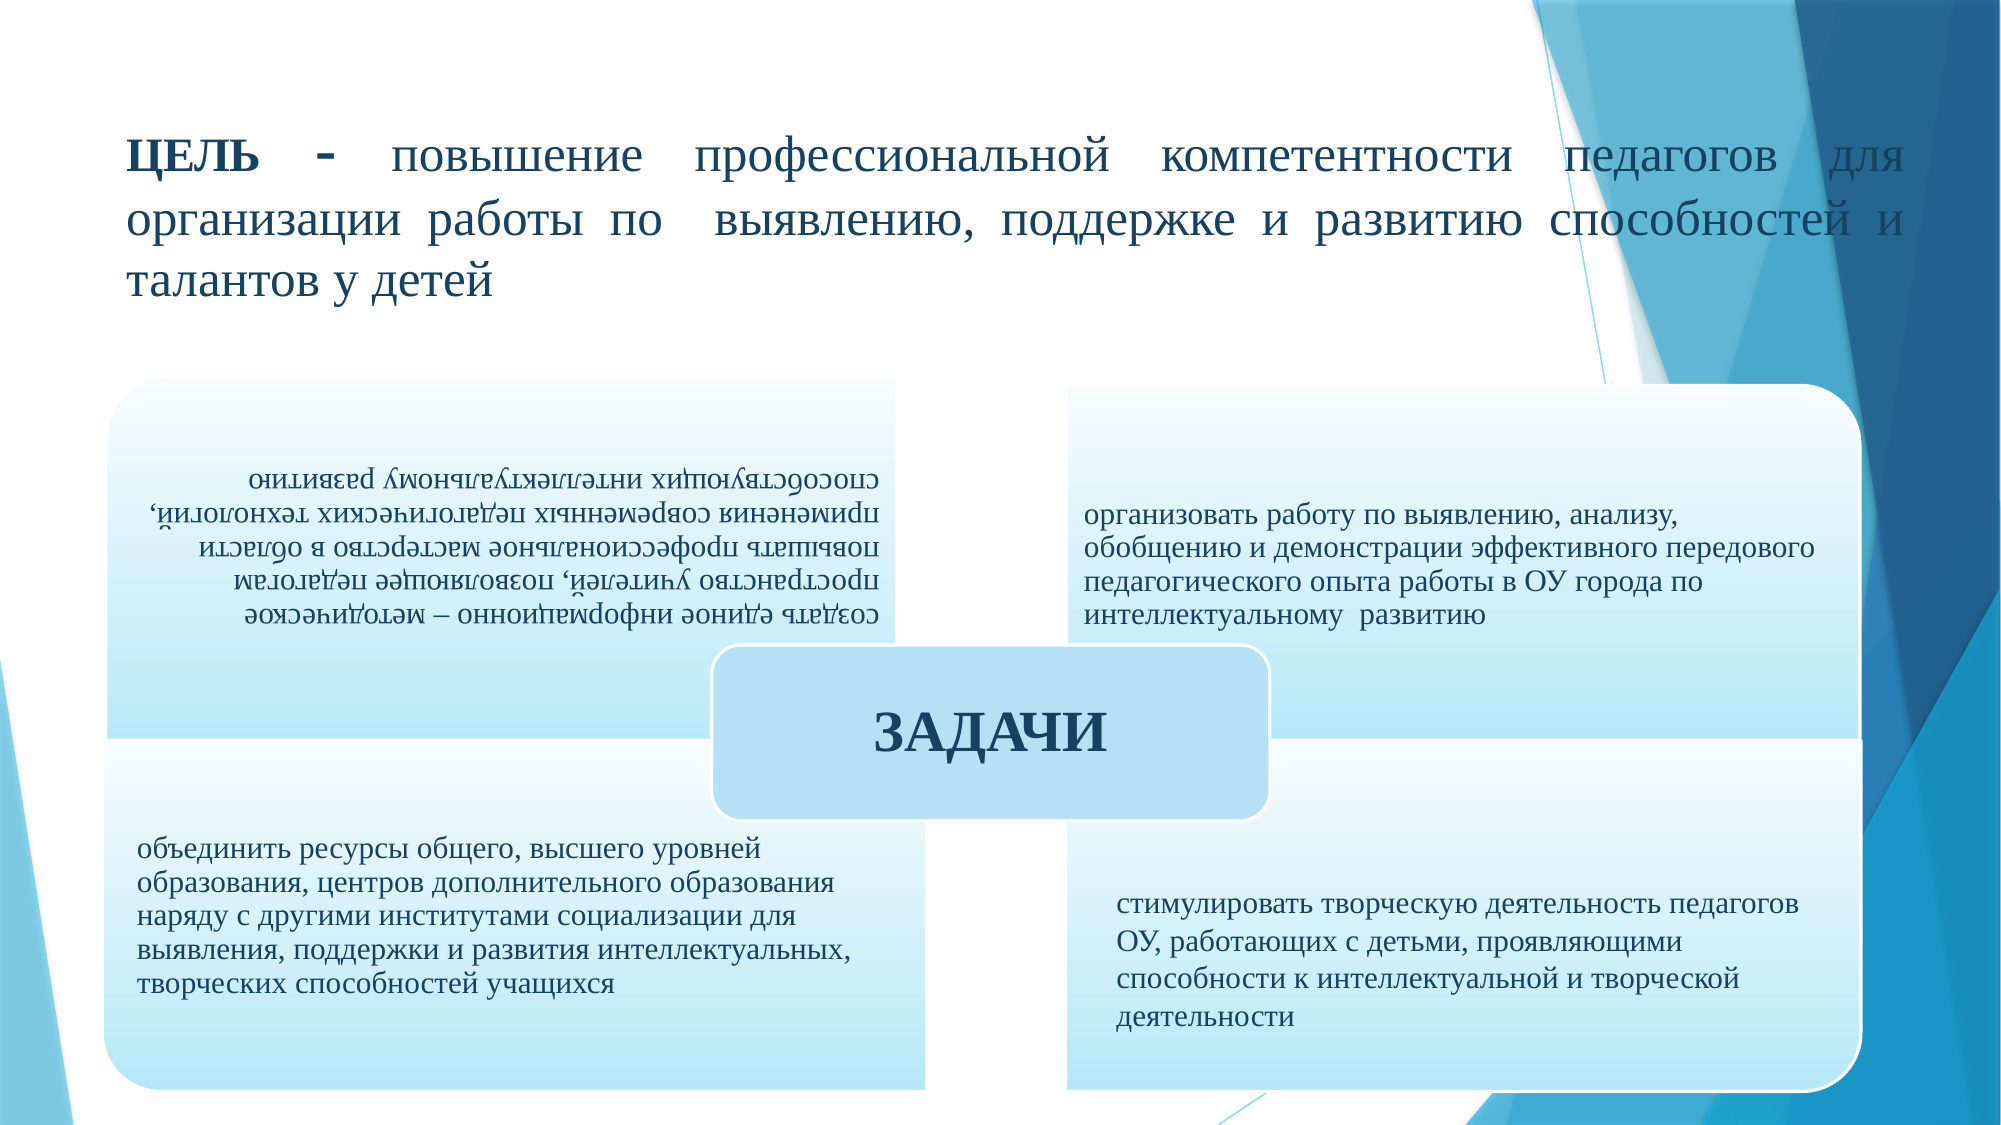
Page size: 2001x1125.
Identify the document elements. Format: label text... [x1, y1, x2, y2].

title ЦЕЛЬ - повышение профессиональной компетентности педагогов для организации работы по выявлению, поддержке и развитию способностей и талантов у детей [111, 99, 1921, 317]
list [59, 380, 1922, 1085]
